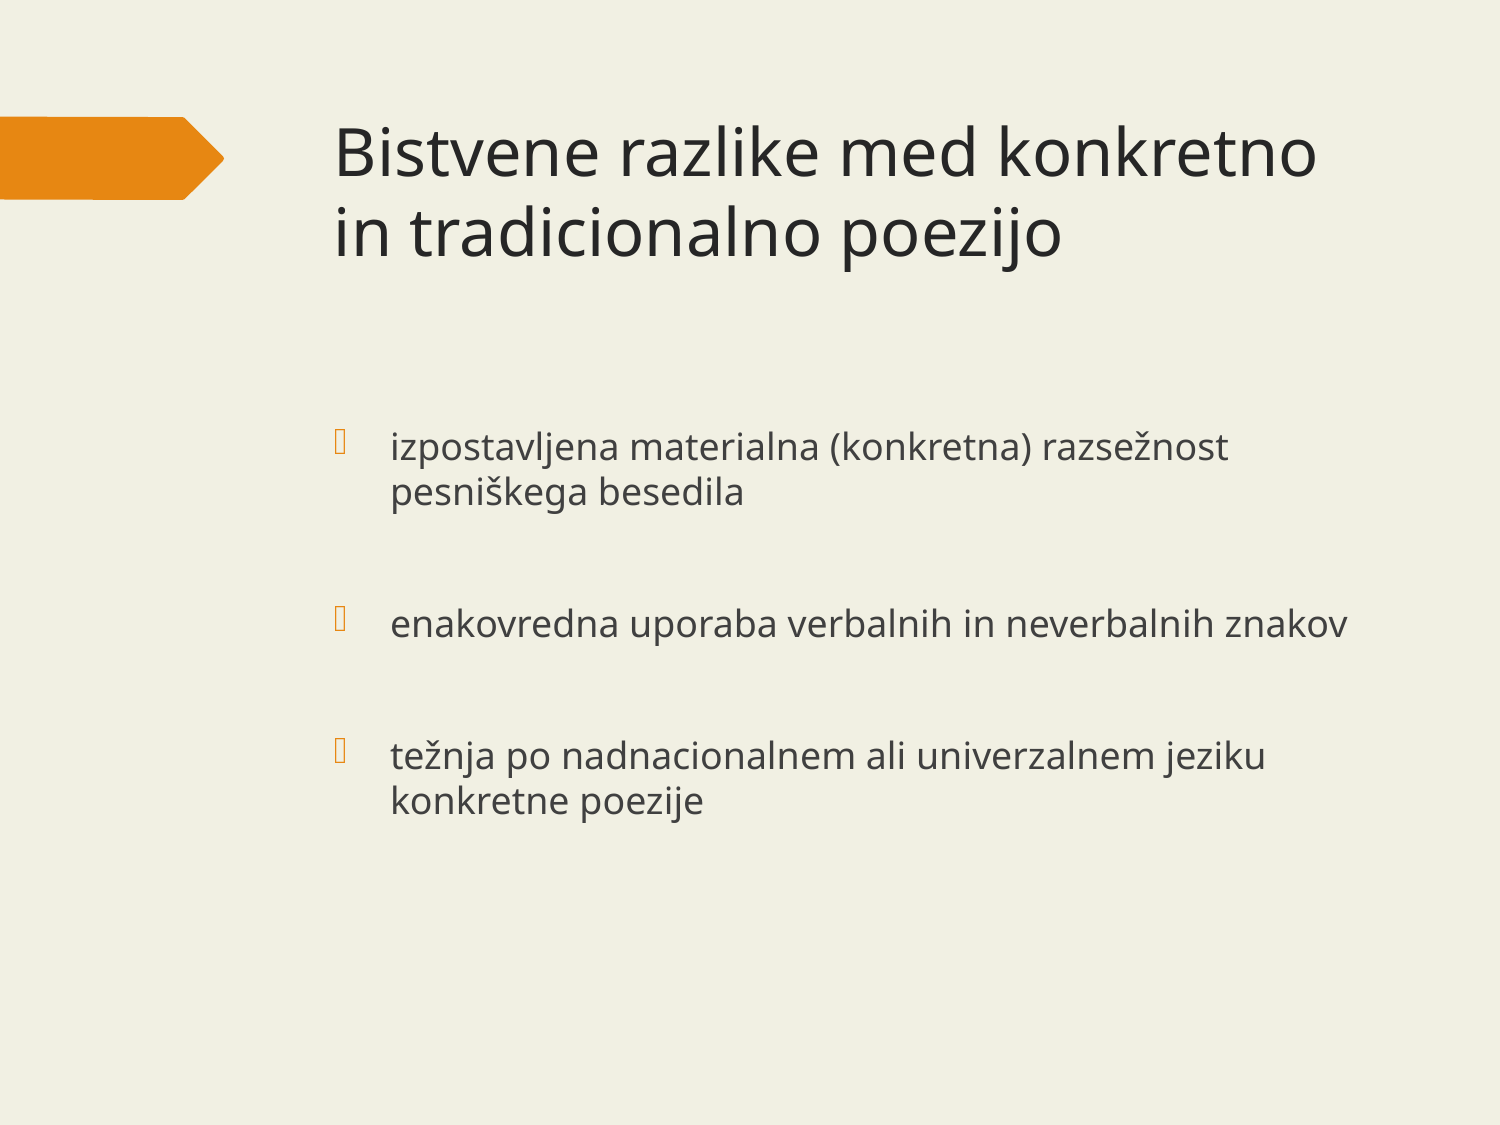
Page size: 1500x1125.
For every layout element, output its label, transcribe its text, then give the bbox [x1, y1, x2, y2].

list izpostavljena materialna (konkretna) razsežnost pesniškega besedila enakovredna uporaba verbalnih in neverbalnih znakov težnja po nadnacionalnem ali univerzalnem jeziku konkretne poezije [318, 349, 1401, 988]
title Bistvene razlike med konkretno in tradicionalno poezijo [318, 102, 1401, 313]
